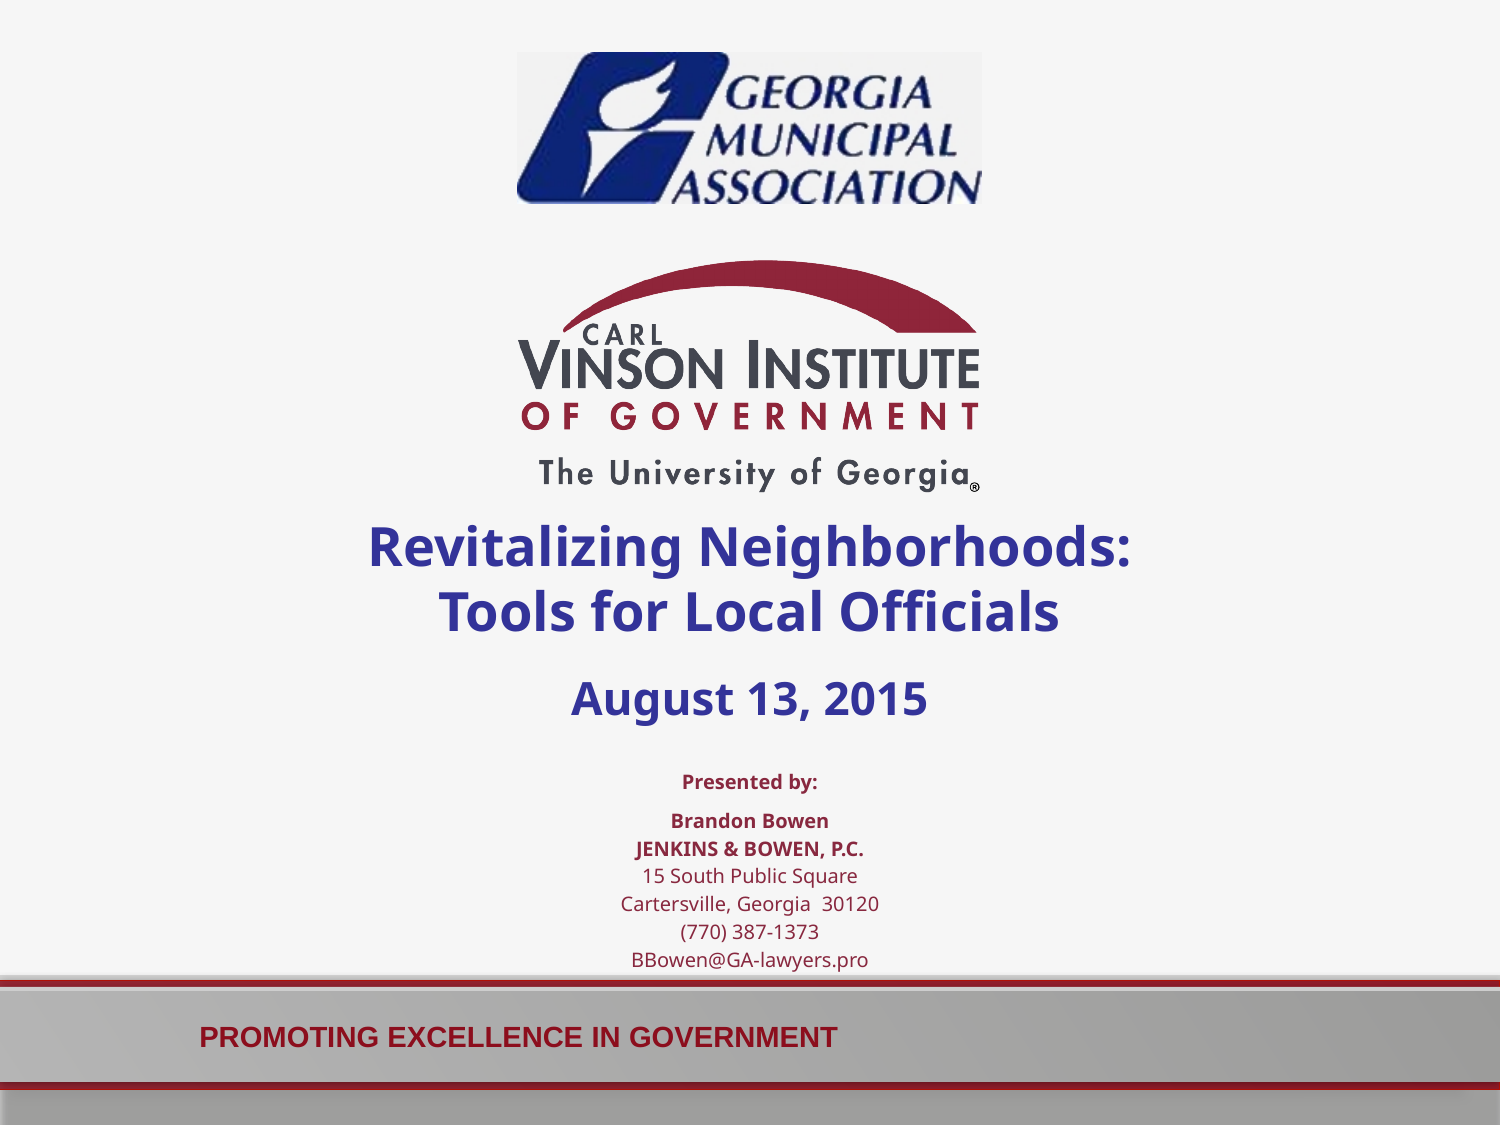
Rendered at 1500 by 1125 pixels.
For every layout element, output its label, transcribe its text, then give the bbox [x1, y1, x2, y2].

picture [69, 1082, 539, 1089]
picture [509, 249, 991, 474]
picture [517, 52, 982, 204]
picture [69, 983, 539, 991]
subtitle Presented by: Brandon Bowen JENKINS & BOWEN, P.C. 15 South Public Square Cartersville, Georgia 30120 (770) 387-1373 BBowen@GA-lawyers.pro [225, 763, 1275, 980]
title Revitalizing Neighborhoods: Tools for Local Officials August 13, 2015 [24, 474, 1475, 763]
